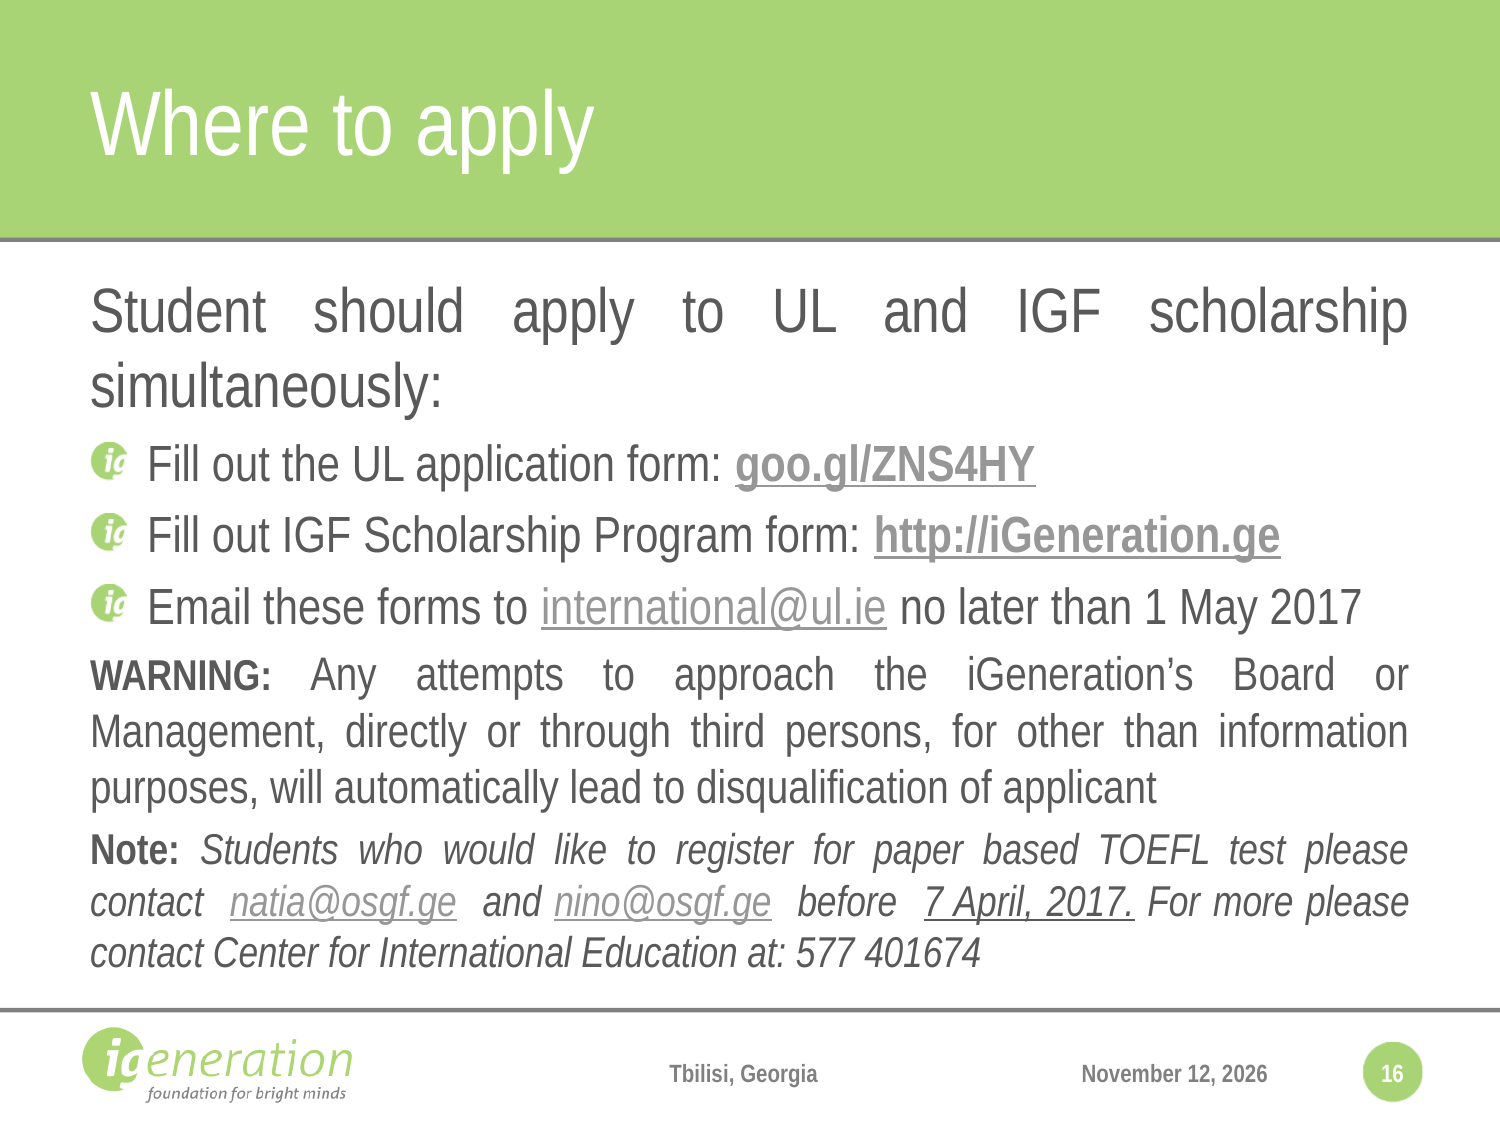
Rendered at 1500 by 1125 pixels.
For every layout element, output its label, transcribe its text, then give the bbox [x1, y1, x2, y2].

slide_number 16 [1362, 1042, 1423, 1103]
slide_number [1012, 1042, 1338, 1103]
picture [90, 584, 127, 623]
list Student should apply to UL and IGF scholarship simultaneously: Fill out the UL application form: goo.gl/ZNS4HY Fill out IGF Scholarship Program form: http://iGeneration.ge Email these forms to international@ul.ie no later than 1 May 2017 WARNING: Any attempts to approach the iGeneration’s Board or Management, directly or through third persons, for other than information purposes, will automatically lead to disqualification of applicant Note: Students who would like to register for paper based TOEFL test please contact natia@osgf.ge and nino@osgf.ge before 7 April, 2017. For more please contact Center for International Education at: 577 401674 [75, 262, 1425, 993]
footer Tbilisi, Georgia [500, 1042, 988, 1103]
title Where to apply [75, 24, 1425, 213]
picture [75, 1019, 357, 1111]
picture [90, 442, 127, 481]
picture [90, 513, 127, 552]
